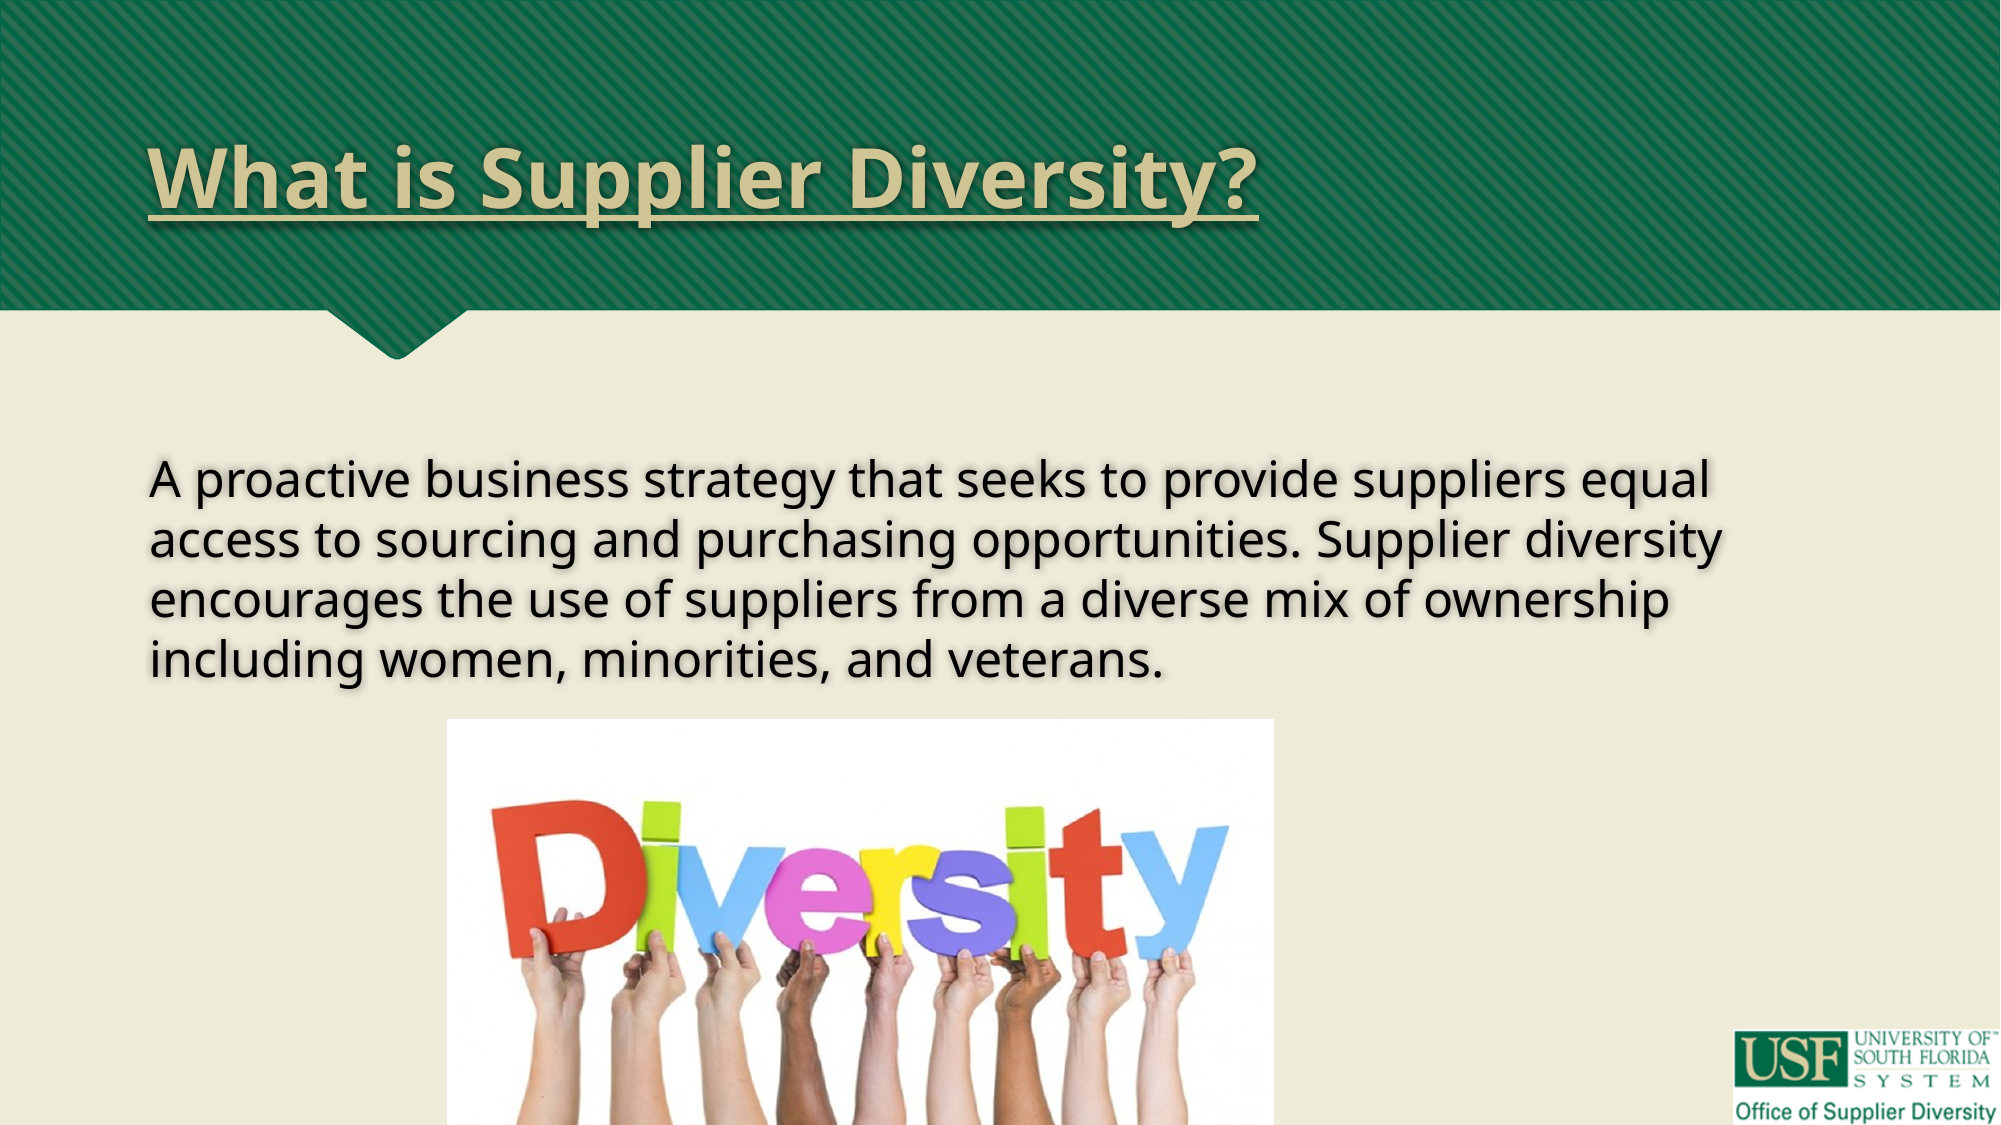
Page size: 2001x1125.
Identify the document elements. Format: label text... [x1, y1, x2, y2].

list A proactive business strategy that seeks to provide suppliers equal access to sourcing and purchasing opportunities. Supplier diversity encourages the use of suppliers from a diverse mix of ownership including women, minorities, and veterans. [134, 364, 1866, 771]
picture [447, 719, 1274, 1125]
picture [1732, 1029, 2000, 1125]
title What is Supplier Diversity? [132, 73, 1868, 233]
